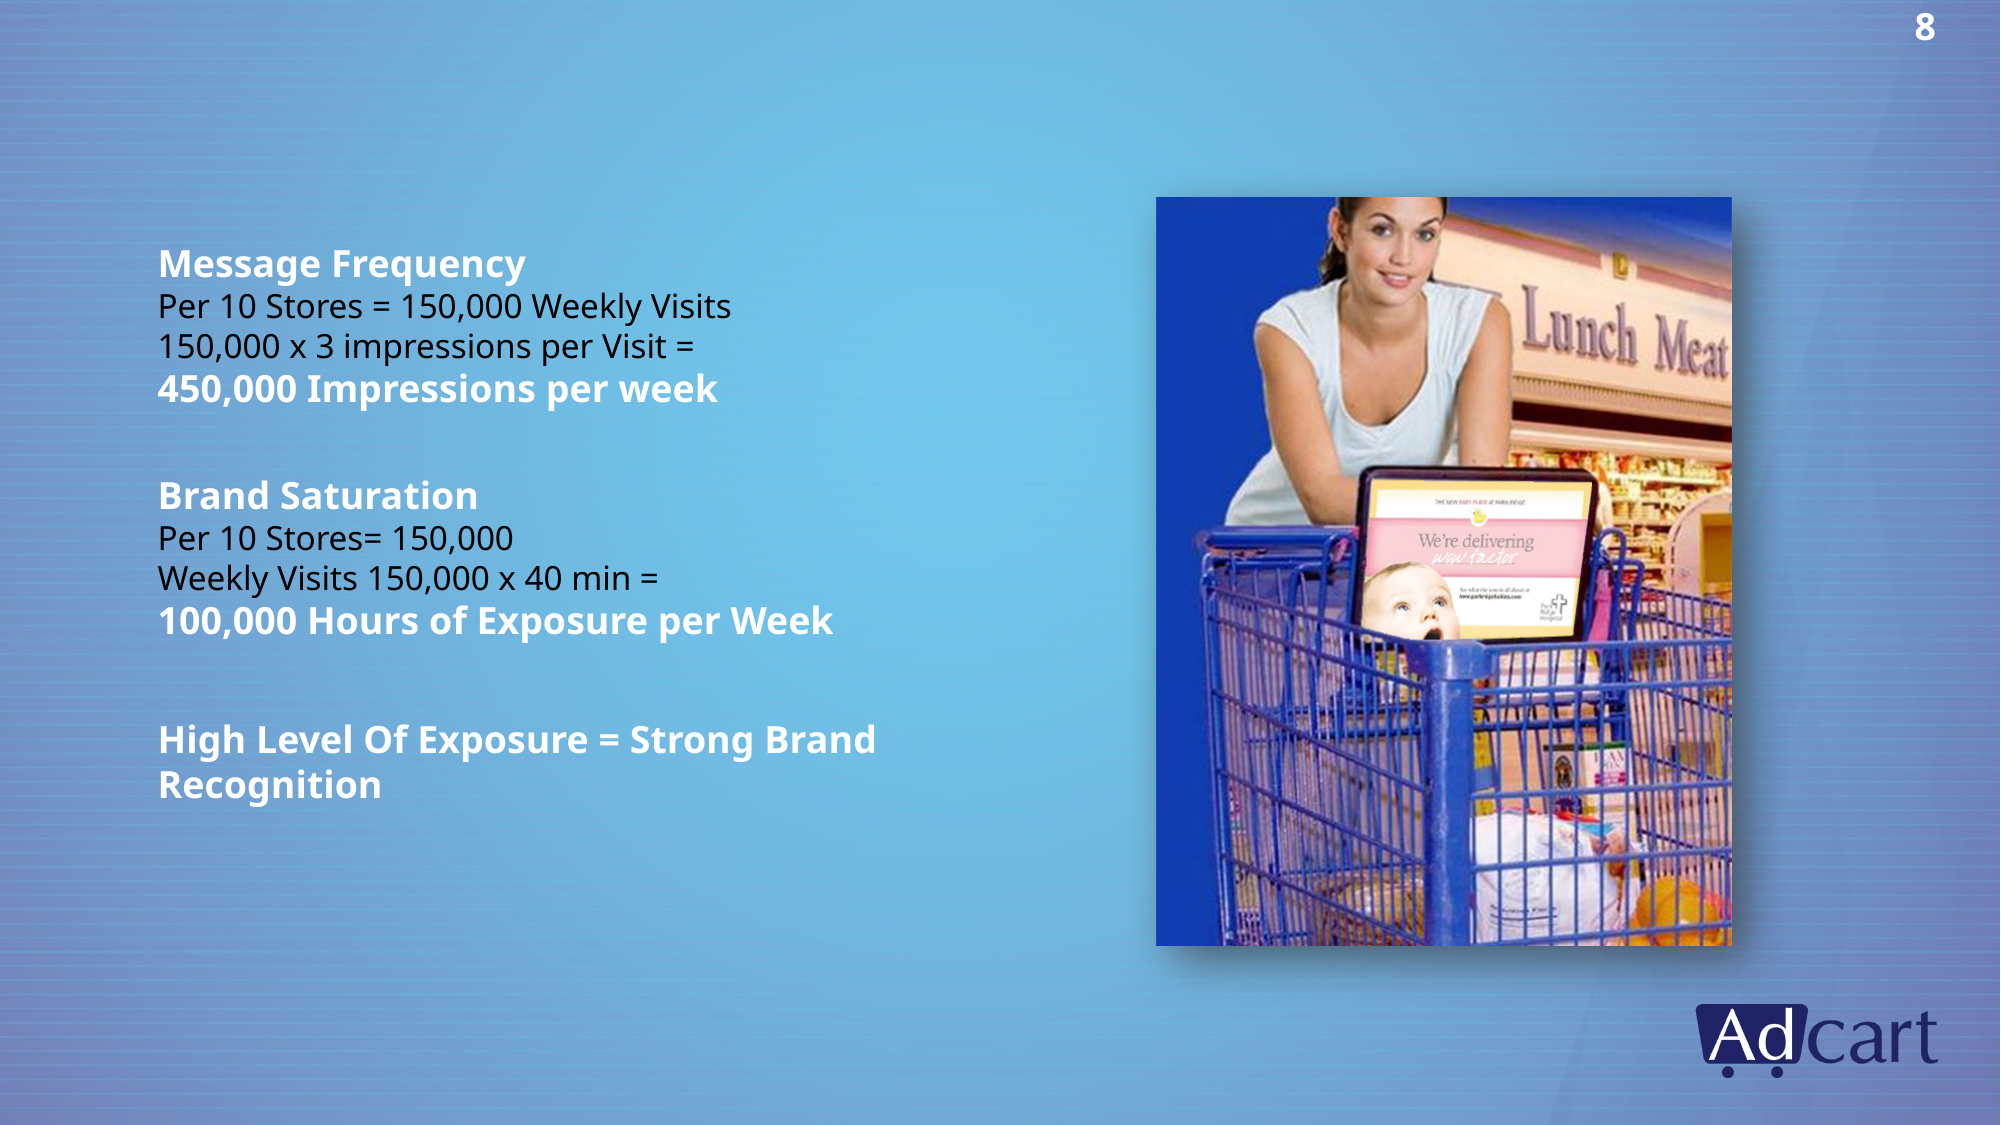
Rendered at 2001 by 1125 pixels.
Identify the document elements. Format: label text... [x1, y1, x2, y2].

text_box Message Frequency Per 10 Stores = 150,000 Weekly Visits 150,000 x 3 impressions per Visit = 450,000 Impressions per week [142, 232, 1140, 418]
text_box Brand Saturation Per 10 Stores= 150,000 Weekly Visits 150,000 x 40 min = 100,000 Hours of Exposure per Week [142, 464, 1139, 650]
picture [0, 0, 2000, 1125]
text_box High Level Of Exposure = Strong Brand Recognition [142, 708, 1139, 814]
text_box 8 [1899, 0, 1979, 73]
